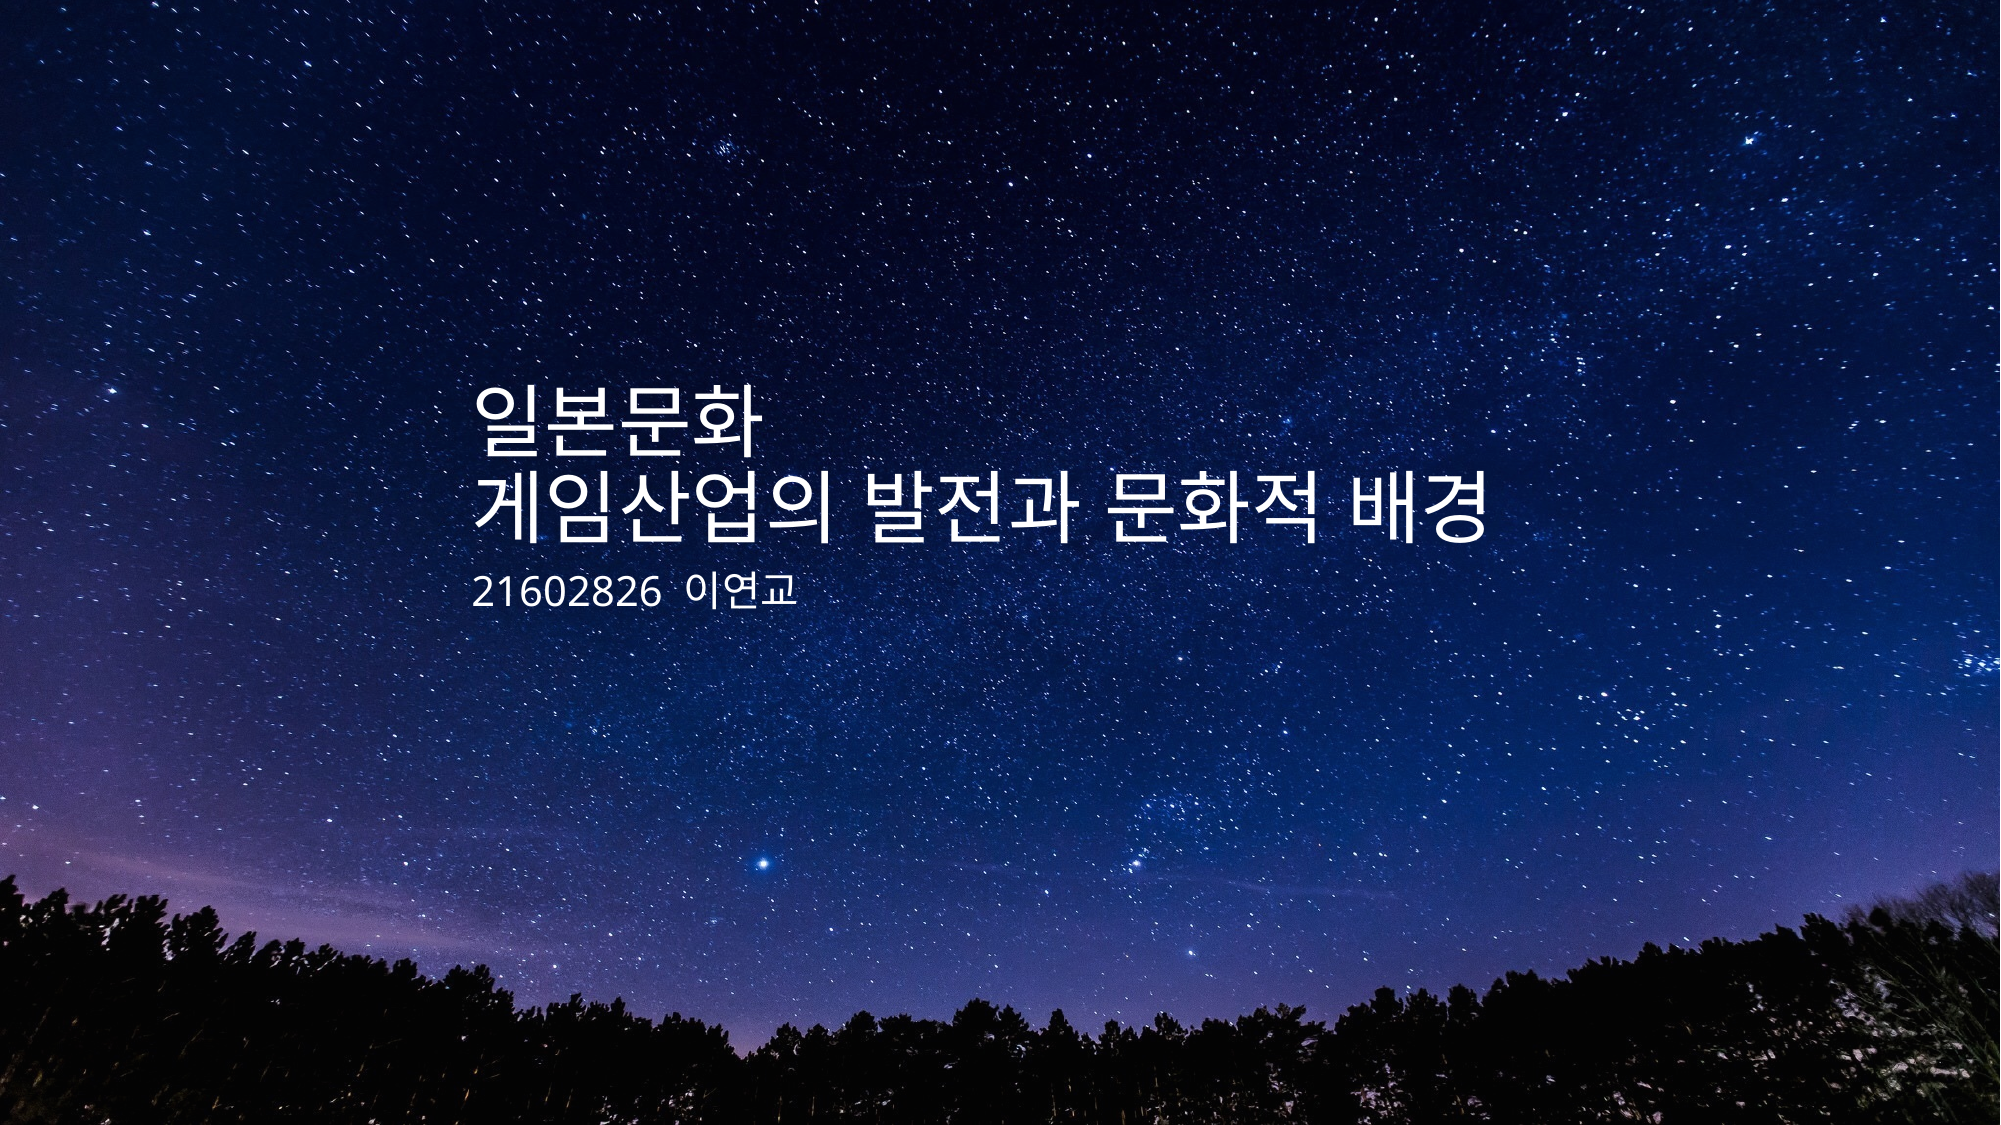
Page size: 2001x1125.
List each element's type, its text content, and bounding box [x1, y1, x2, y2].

picture [0, 0, 2000, 1125]
title 일본문화 게임산업의 발전과 문화적 배경 [456, 351, 1671, 563]
subtitle 21602826 이연교 [456, 562, 888, 675]
